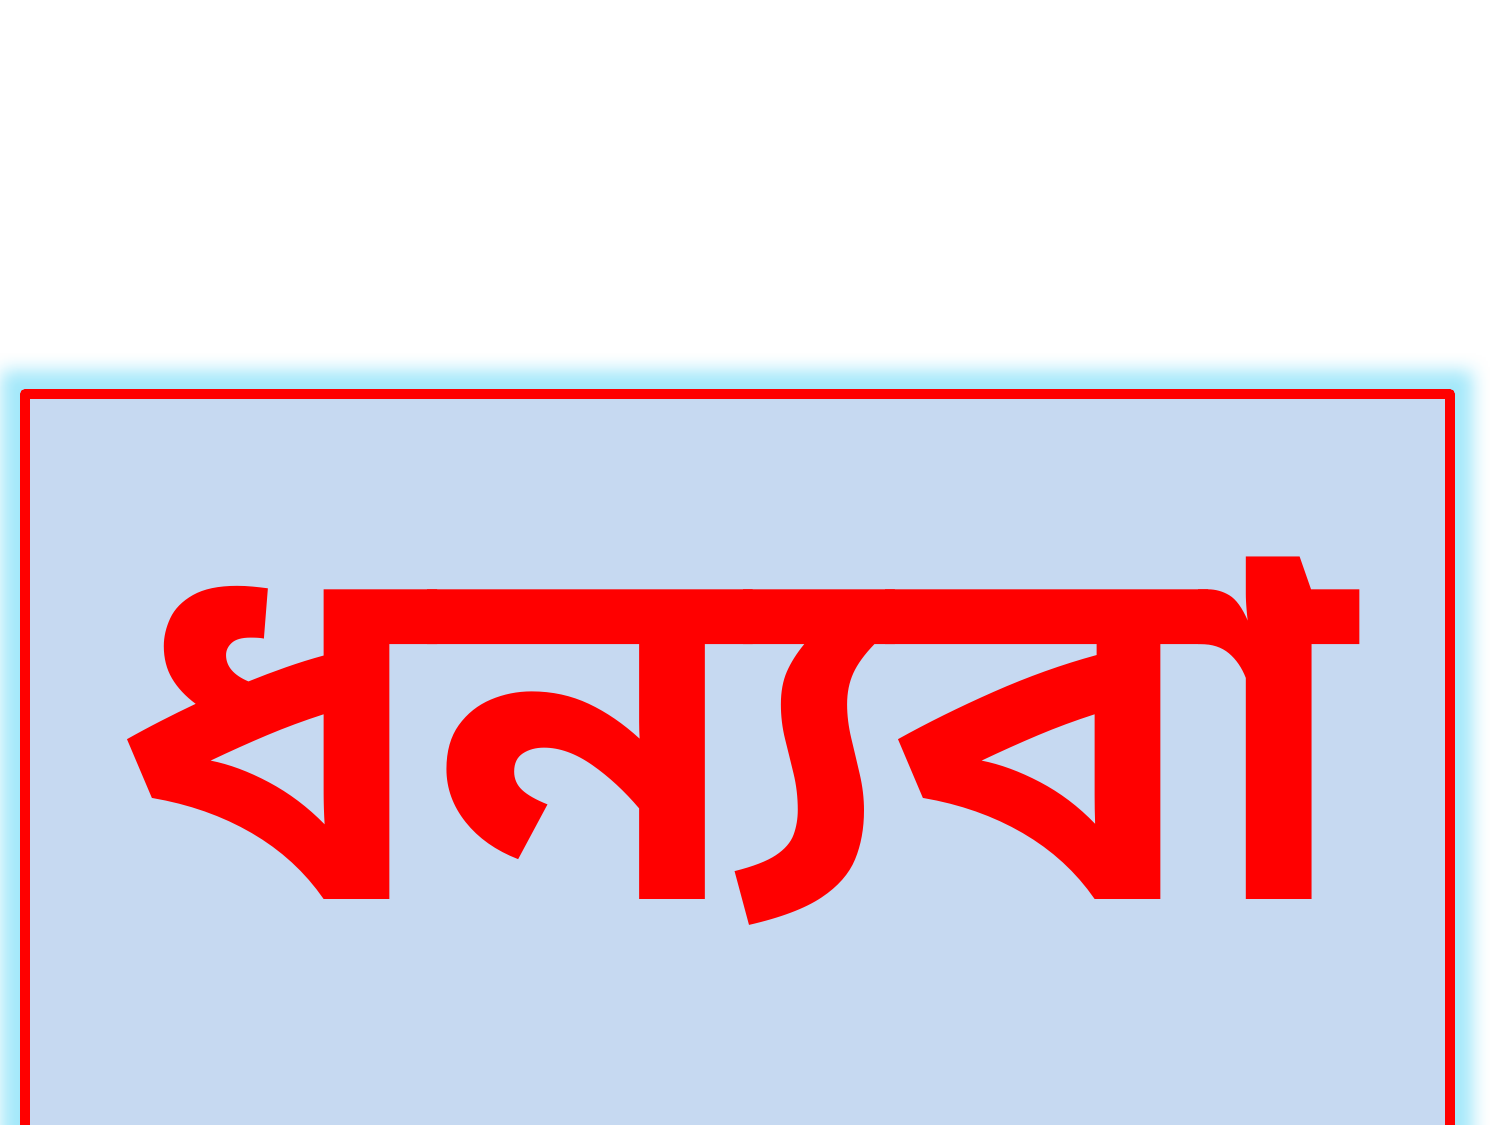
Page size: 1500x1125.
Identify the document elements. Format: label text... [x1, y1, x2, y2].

text_box ধন্যবাদ [24, 393, 1450, 1125]
